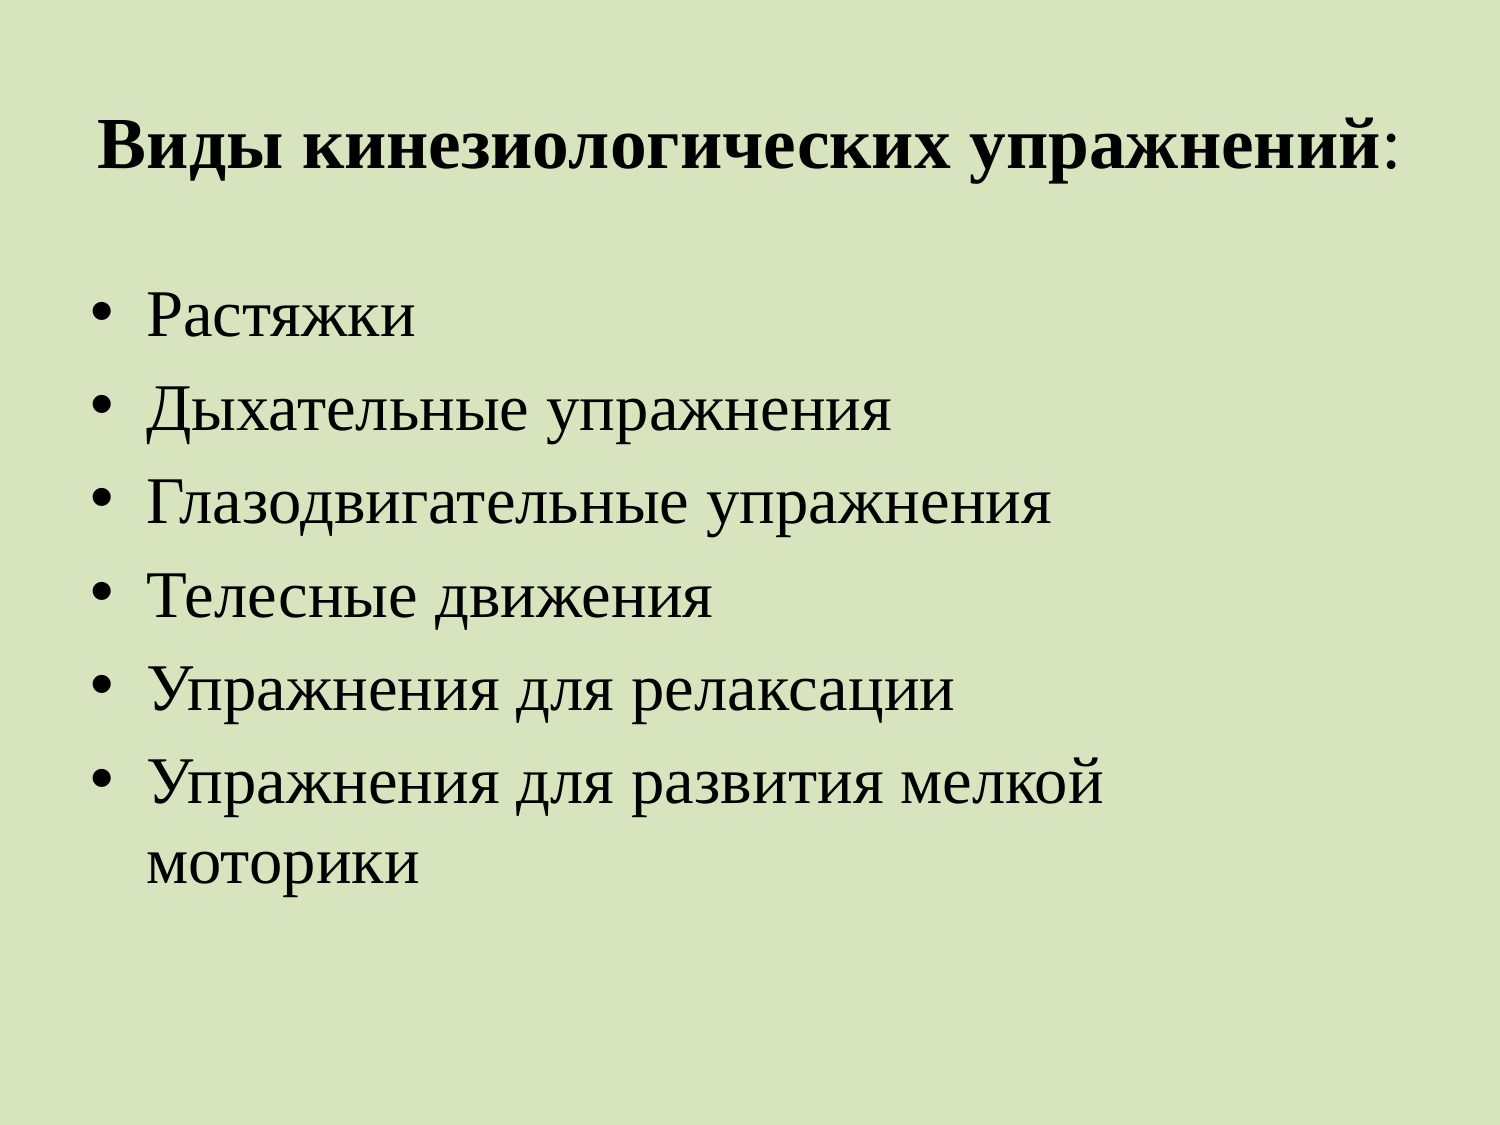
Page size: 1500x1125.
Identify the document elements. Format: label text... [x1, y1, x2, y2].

list Растяжки Дыхательные упражнения Глазодвигательные упражнения Телесные движения Упражнения для релаксации Упражнения для развития мелкой моторики [75, 262, 1425, 1005]
title Виды кинезиологических упражнений: [75, 45, 1425, 233]
